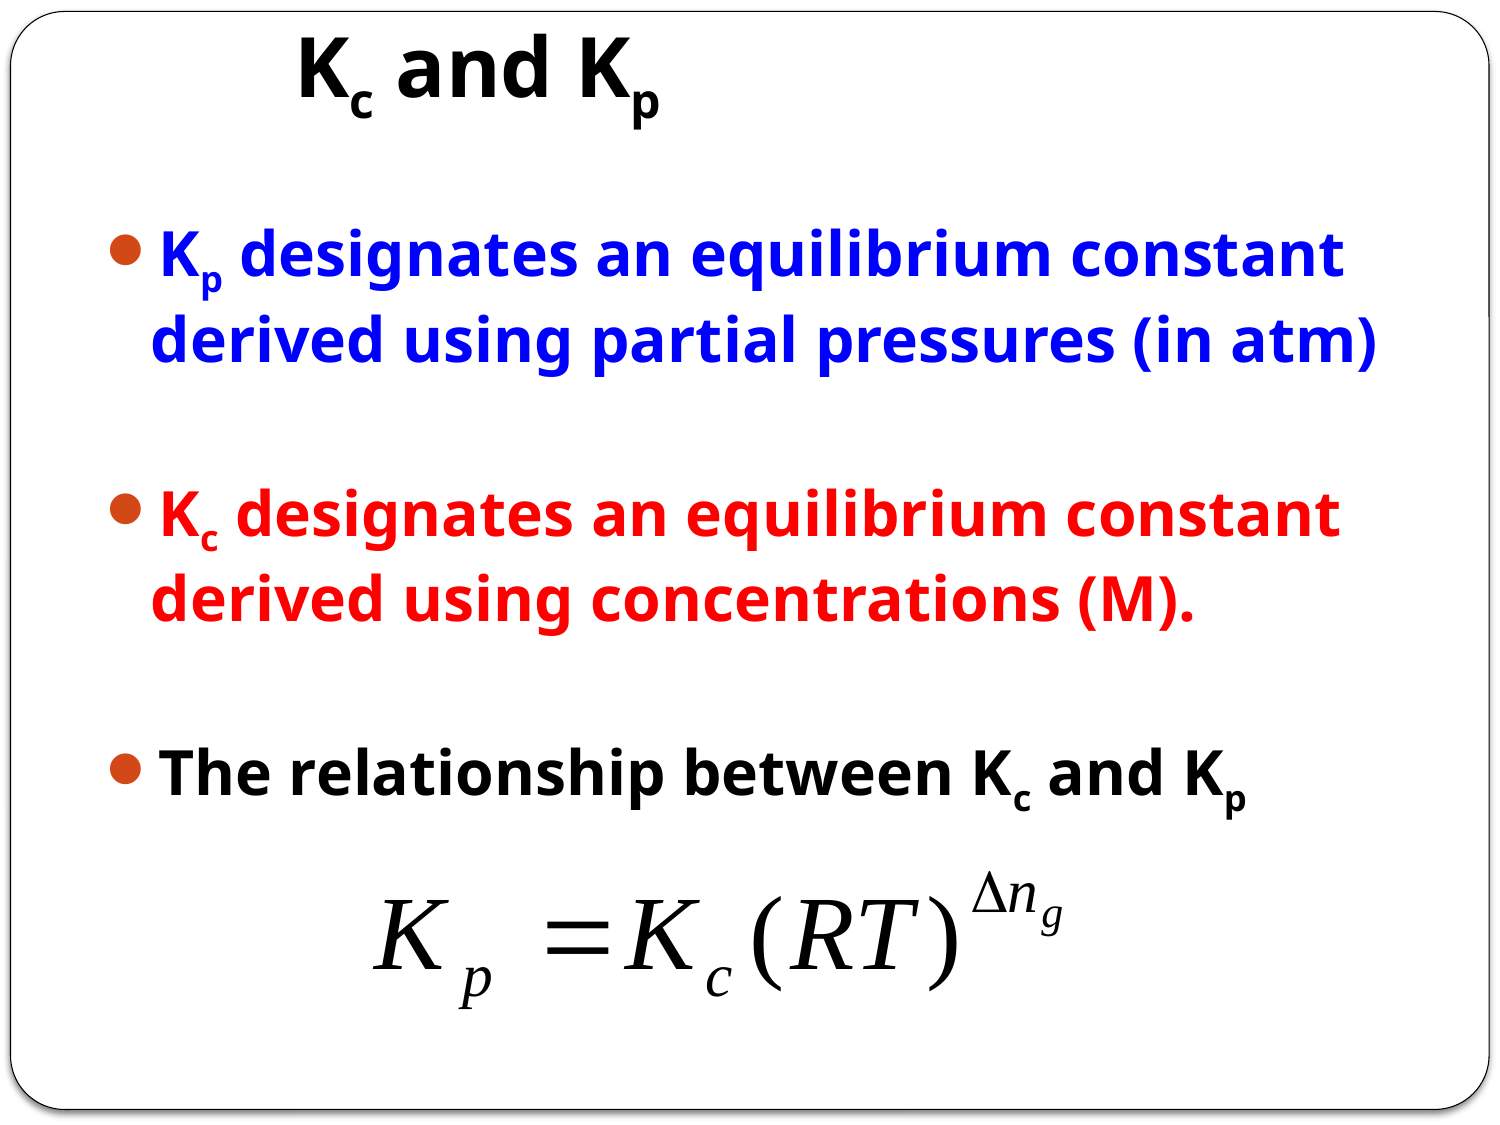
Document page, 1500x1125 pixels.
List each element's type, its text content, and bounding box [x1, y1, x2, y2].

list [355, 846, 1094, 1032]
title Kc and Kp [279, 32, 1500, 144]
list Kp designates an equilibrium constant derived using partial pressures (in atm) Kc designates an equilibrium constant derived using concentrations (M). The relationship between Kc and Kp [90, 134, 1442, 1095]
